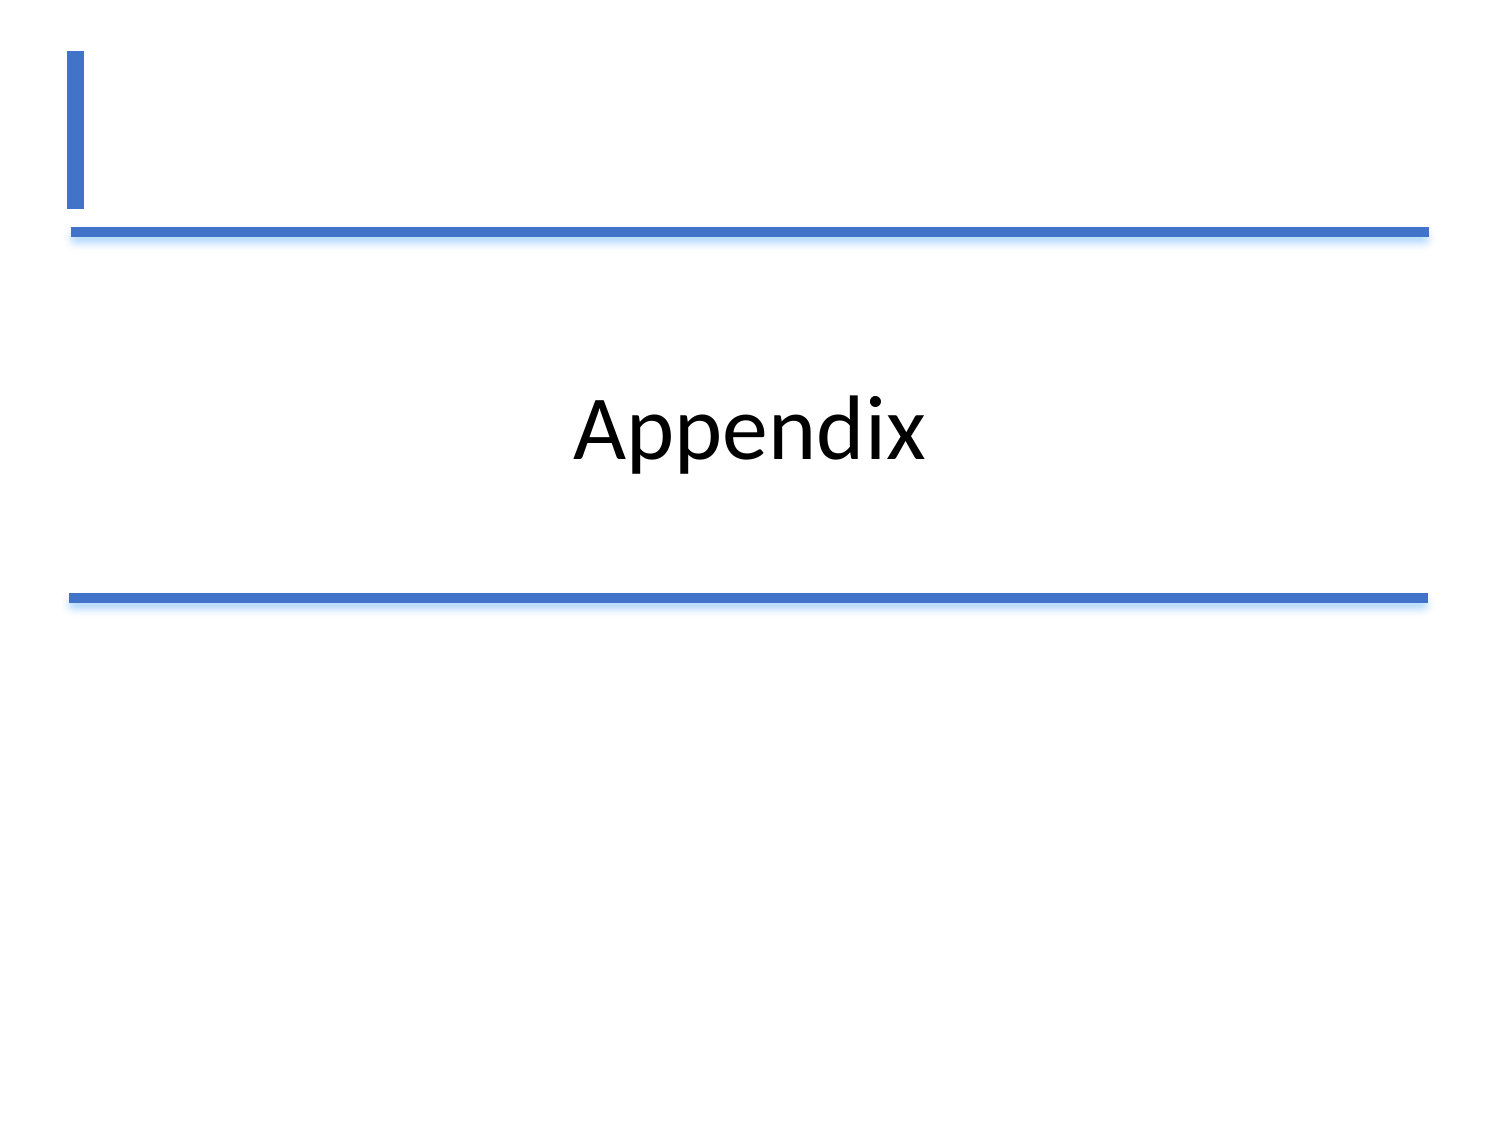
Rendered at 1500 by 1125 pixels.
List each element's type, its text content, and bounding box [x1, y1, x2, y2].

title Appendix [112, 302, 1388, 544]
